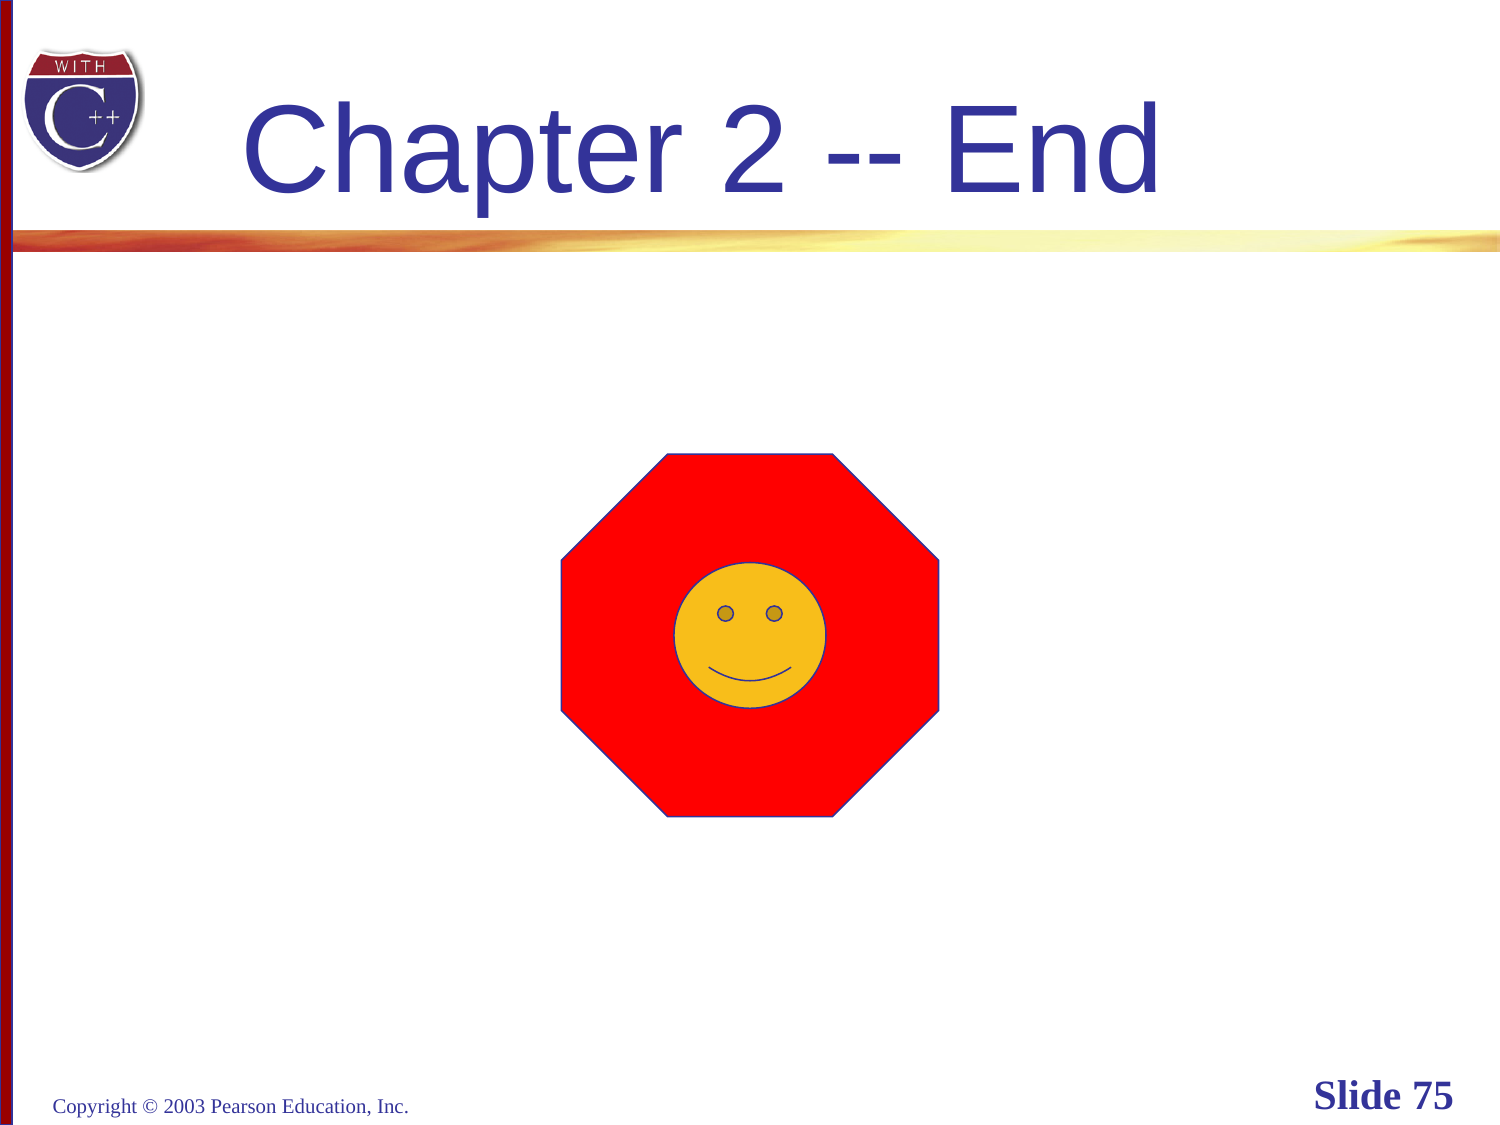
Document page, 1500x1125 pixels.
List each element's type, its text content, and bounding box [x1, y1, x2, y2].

footer Copyright © 2003 Pearson Education, Inc. [37, 1050, 1156, 1125]
slide_number Slide 75 [1156, 1050, 1469, 1125]
picture [21, 46, 145, 173]
text_box [561, 454, 939, 817]
picture [13, 230, 1500, 252]
text_box [673, 562, 827, 709]
title Chapter 2 -- End [225, 12, 1488, 225]
